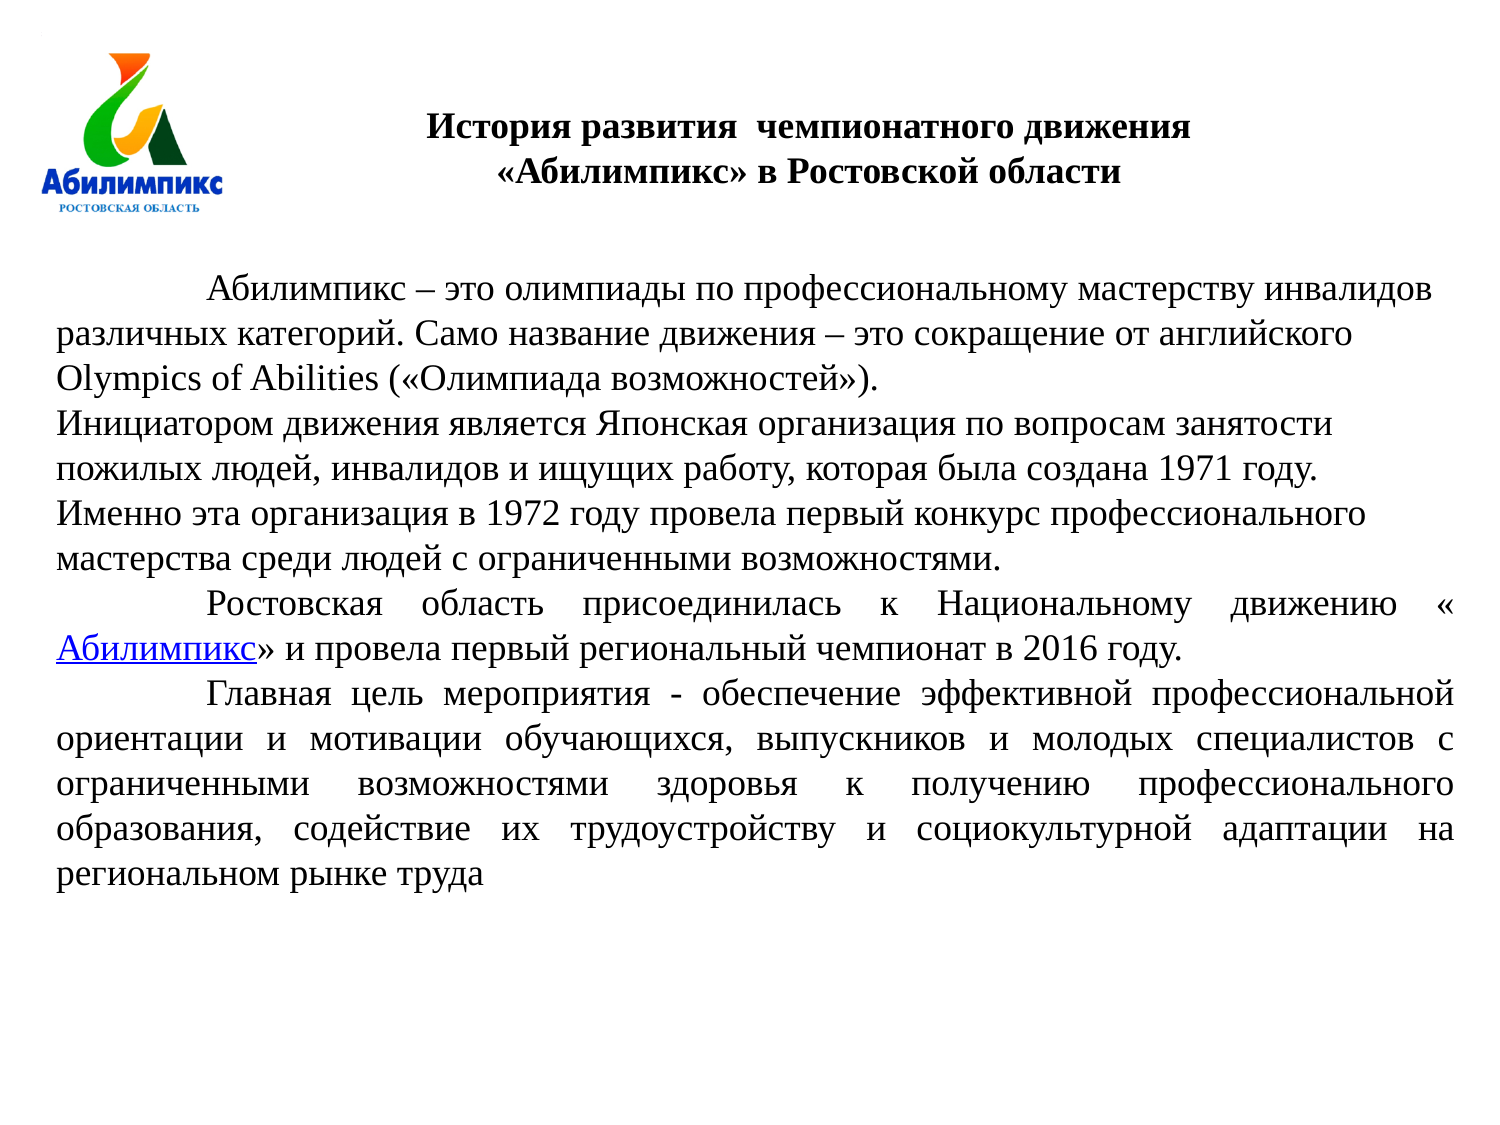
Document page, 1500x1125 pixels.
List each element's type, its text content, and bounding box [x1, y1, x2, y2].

text_box Абилимпикс – это олимпиады по профессиональному мастерству инвалидов различных категорий. Само название движения – это сокращение от английского Olympics of Abilities («Олимпиада возможностей»). Инициатором движения является Японская организация по вопросам занятости пожилых людей, инвалидов и ищущих работу, которая была создана 1971 году. Именно эта организация в 1972 году провела первый конкурс профессионального мастерства среди людей с ограниченными возможностями. Ростовская область присоединилась к Национальному движению «Абилимпикс» и провела первый региональный чемпионат в 2016 году. Главная цель мероприятия - обеспечение эффективной профессиональной ориентации и мотивации обучающихся, выпускников и молодых специалистов с ограниченными возможностями здоровья к получению профессионального образования, содействие их трудоустройству и социокультурной адаптации на региональном рынке труда [41, 255, 1471, 901]
text_box История развития чемпионатного движения «Абилимпикс» в Ростовской области [312, 94, 1306, 199]
picture [41, 30, 255, 268]
